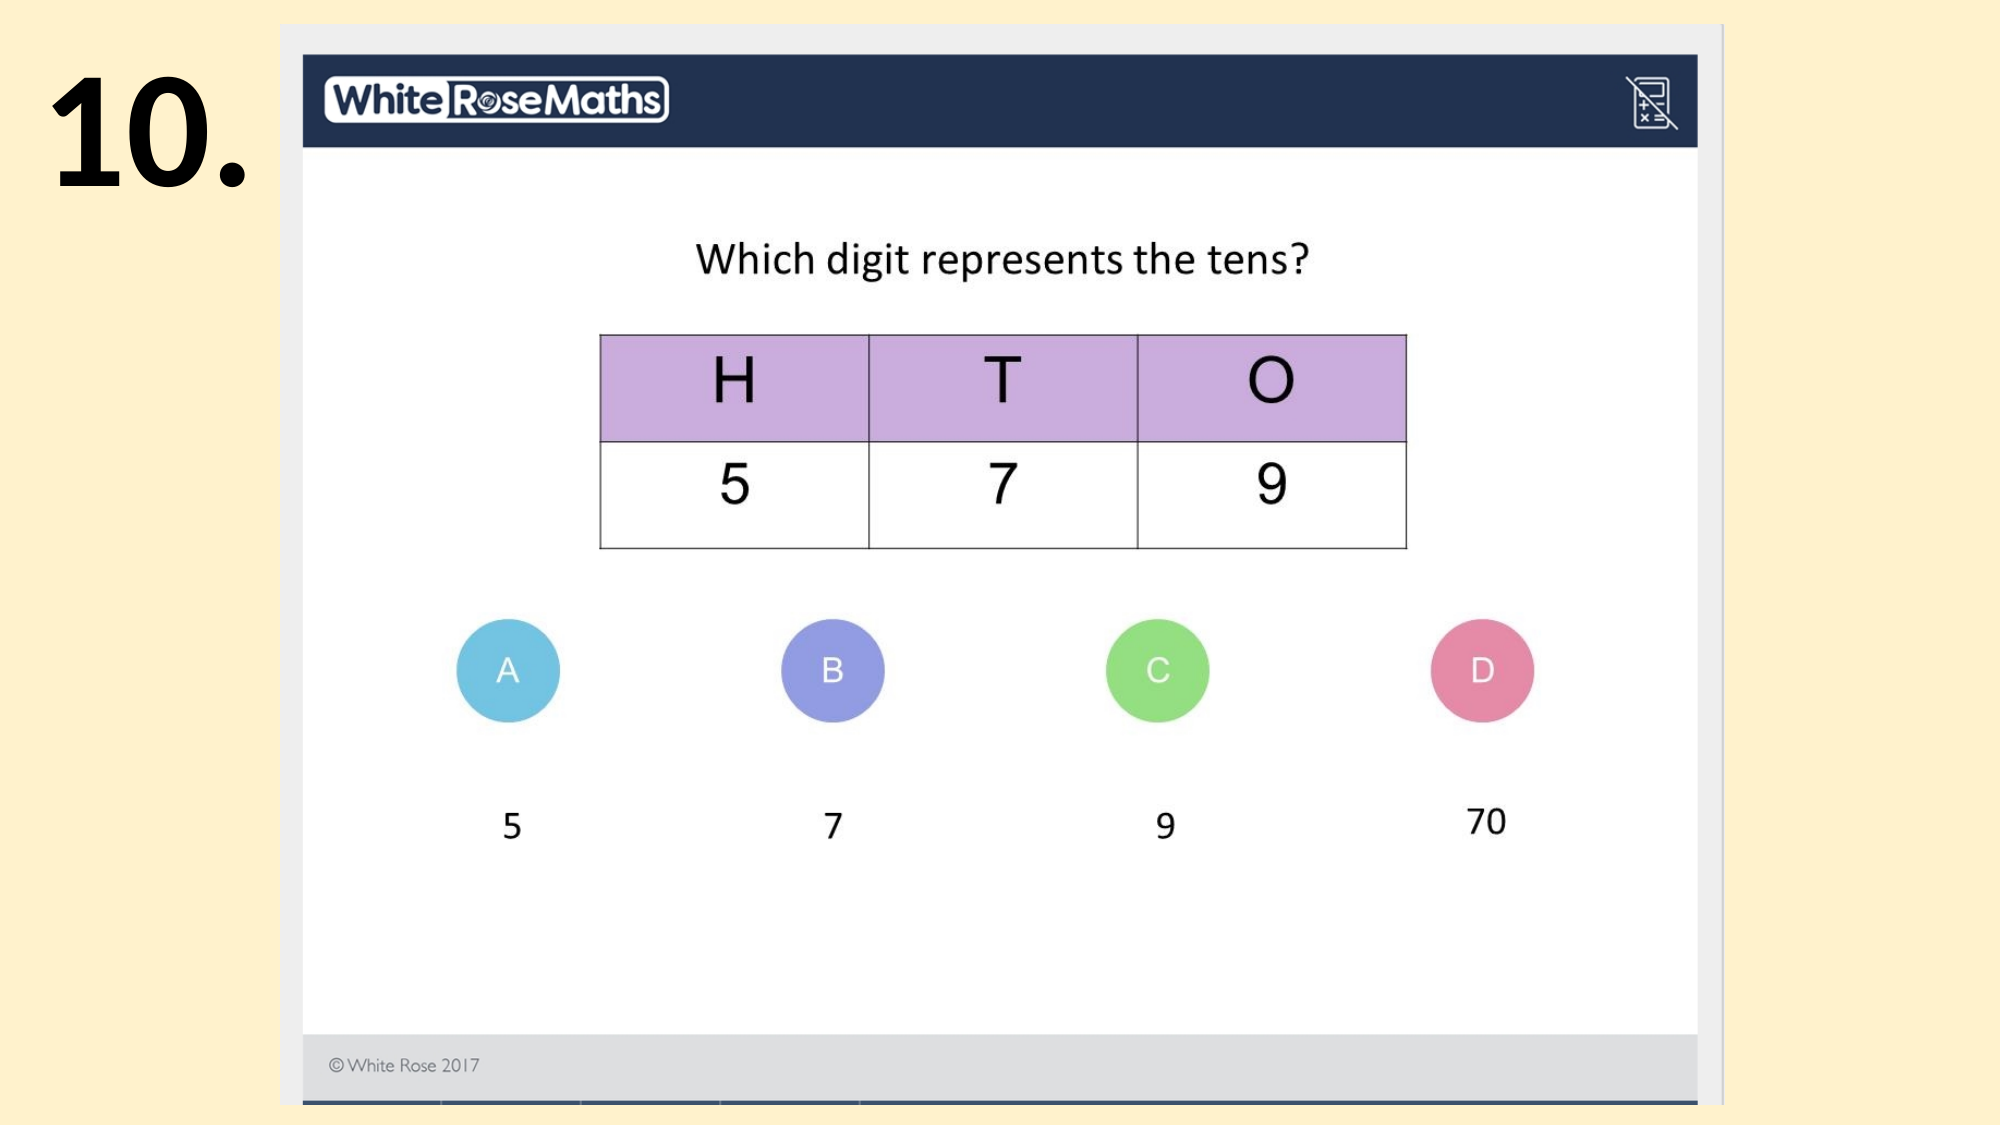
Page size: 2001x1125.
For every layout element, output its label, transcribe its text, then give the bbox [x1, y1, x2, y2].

picture [280, 24, 1725, 1105]
text_box 10. [26, 12, 272, 228]
